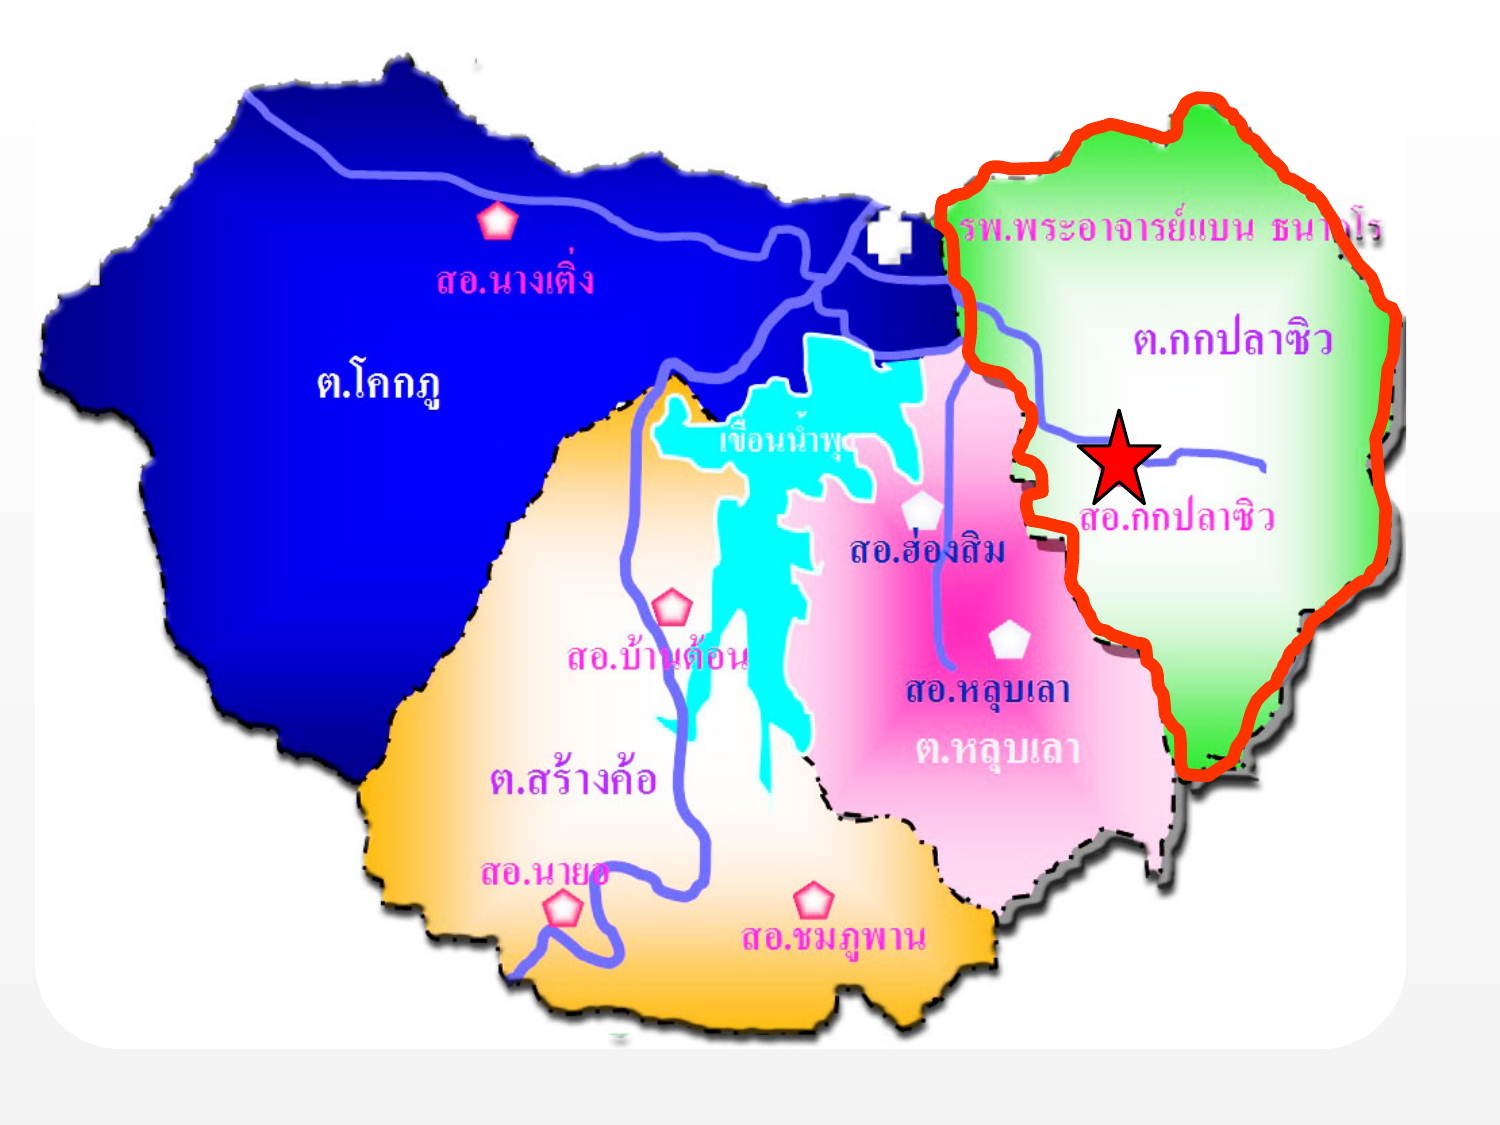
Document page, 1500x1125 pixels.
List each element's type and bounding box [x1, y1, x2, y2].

picture [34, 46, 1407, 1050]
